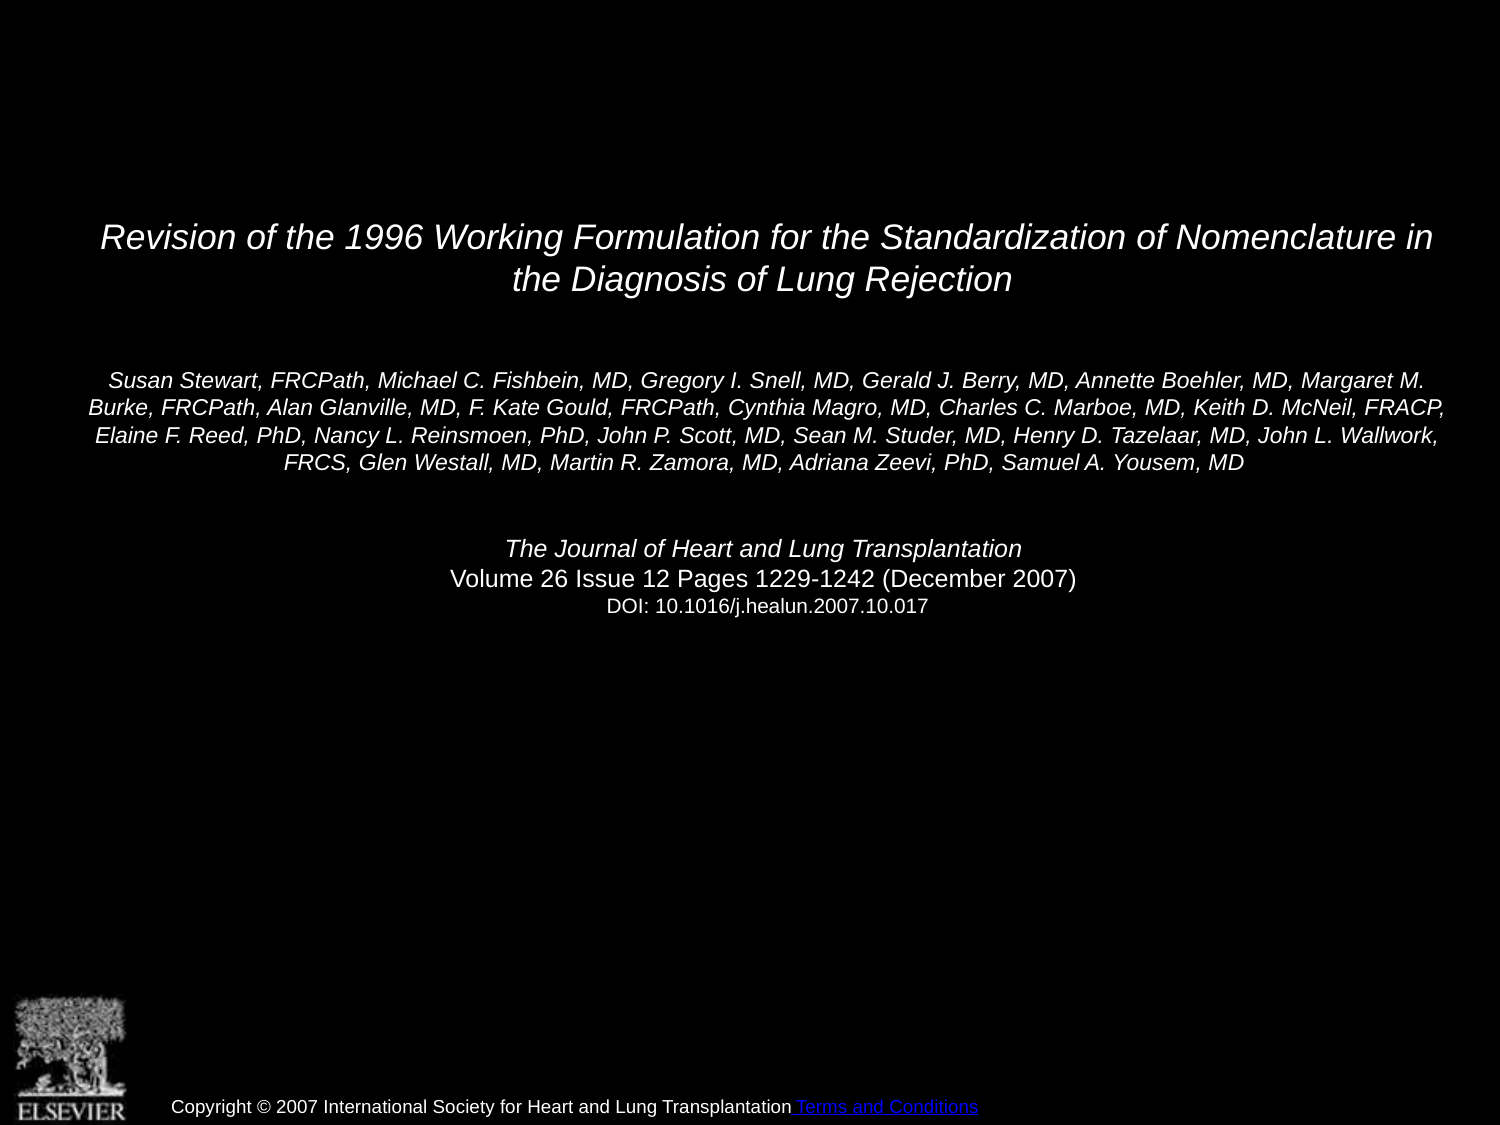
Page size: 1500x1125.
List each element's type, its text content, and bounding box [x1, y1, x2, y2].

picture [12, 994, 130, 1125]
text_box Copyright © 2007 International Society for Heart and Lung Transplantation Terms and Conditions [156, 1086, 1068, 1125]
text_box Revision of the 1996 Working Formulation for the Standardization of Nomenclature in the Diagnosis of Lung Rejection Susan Stewart, FRCPath, Michael C. Fishbein, MD, Gregory I. Snell, MD, Gerald J. Berry, MD, Annette Boehler, MD, Margaret M. Burke, FRCPath, Alan Glanville, MD, F. Kate Gould, FRCPath, Cynthia Magro, MD, Charles C. Marboe, MD, Keith D. McNeil, FRACP, Elaine F. Reed, PhD, Nancy L. Reinsmoen, PhD, John P. Scott, MD, Sean M. Studer, MD, Henry D. Tazelaar, MD, John L. Wallwork, FRCS, Glen Westall, MD, Martin R. Zamora, MD, Adriana Zeevi, PhD, Samuel A. Yousem, MD The Journal of Heart and Lung Transplantation Volume 26 Issue 12 Pages 1229-1242 (December 2007) DOI: 10.1016/j.healun.2007.10.017 [58, 206, 1477, 625]
